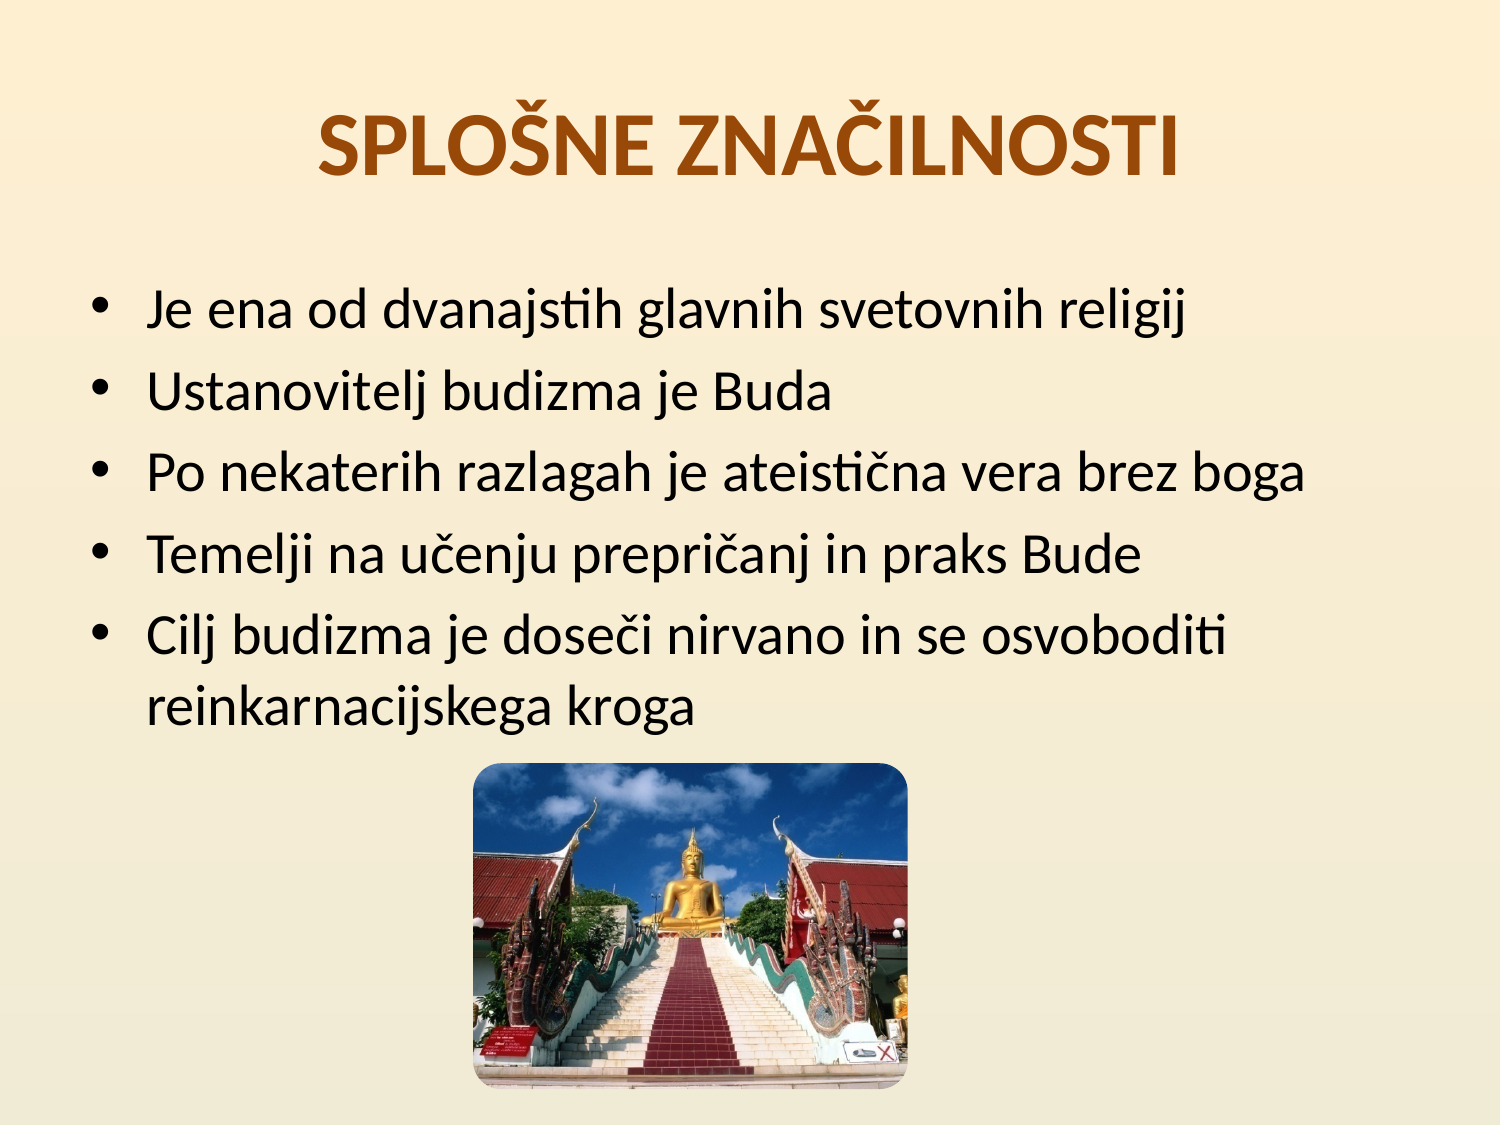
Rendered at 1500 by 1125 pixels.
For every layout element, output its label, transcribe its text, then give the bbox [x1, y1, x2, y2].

picture [472, 762, 908, 1090]
list Je ena od dvanajstih glavnih svetovnih religij Ustanovitelj budizma je Buda Po nekaterih razlagah je ateistična vera brez boga Temelji na učenju prepričanj in praks Bude Cilj budizma je doseči nirvano in se osvoboditi reinkarnacijskega kroga [75, 262, 1425, 1005]
title SPLOŠNE ZNAČILNOSTI [75, 45, 1425, 233]
